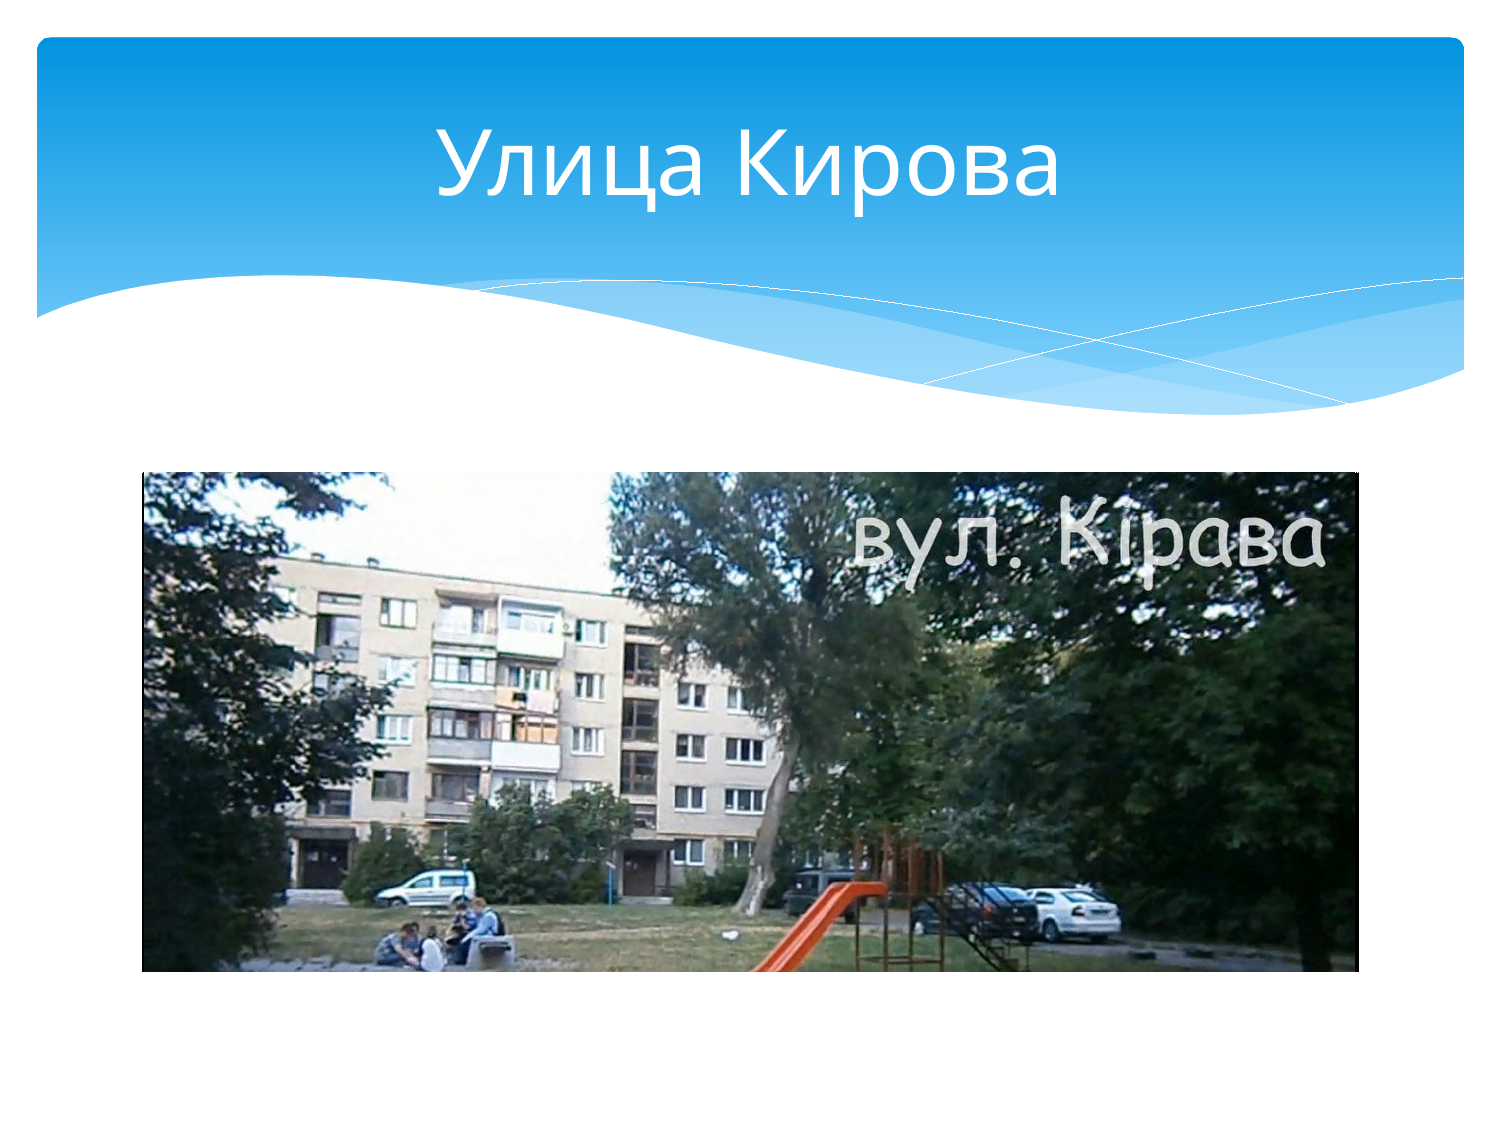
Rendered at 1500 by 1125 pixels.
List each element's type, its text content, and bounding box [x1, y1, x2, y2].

title Улица Кирова [75, 55, 1425, 261]
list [142, 472, 1359, 972]
